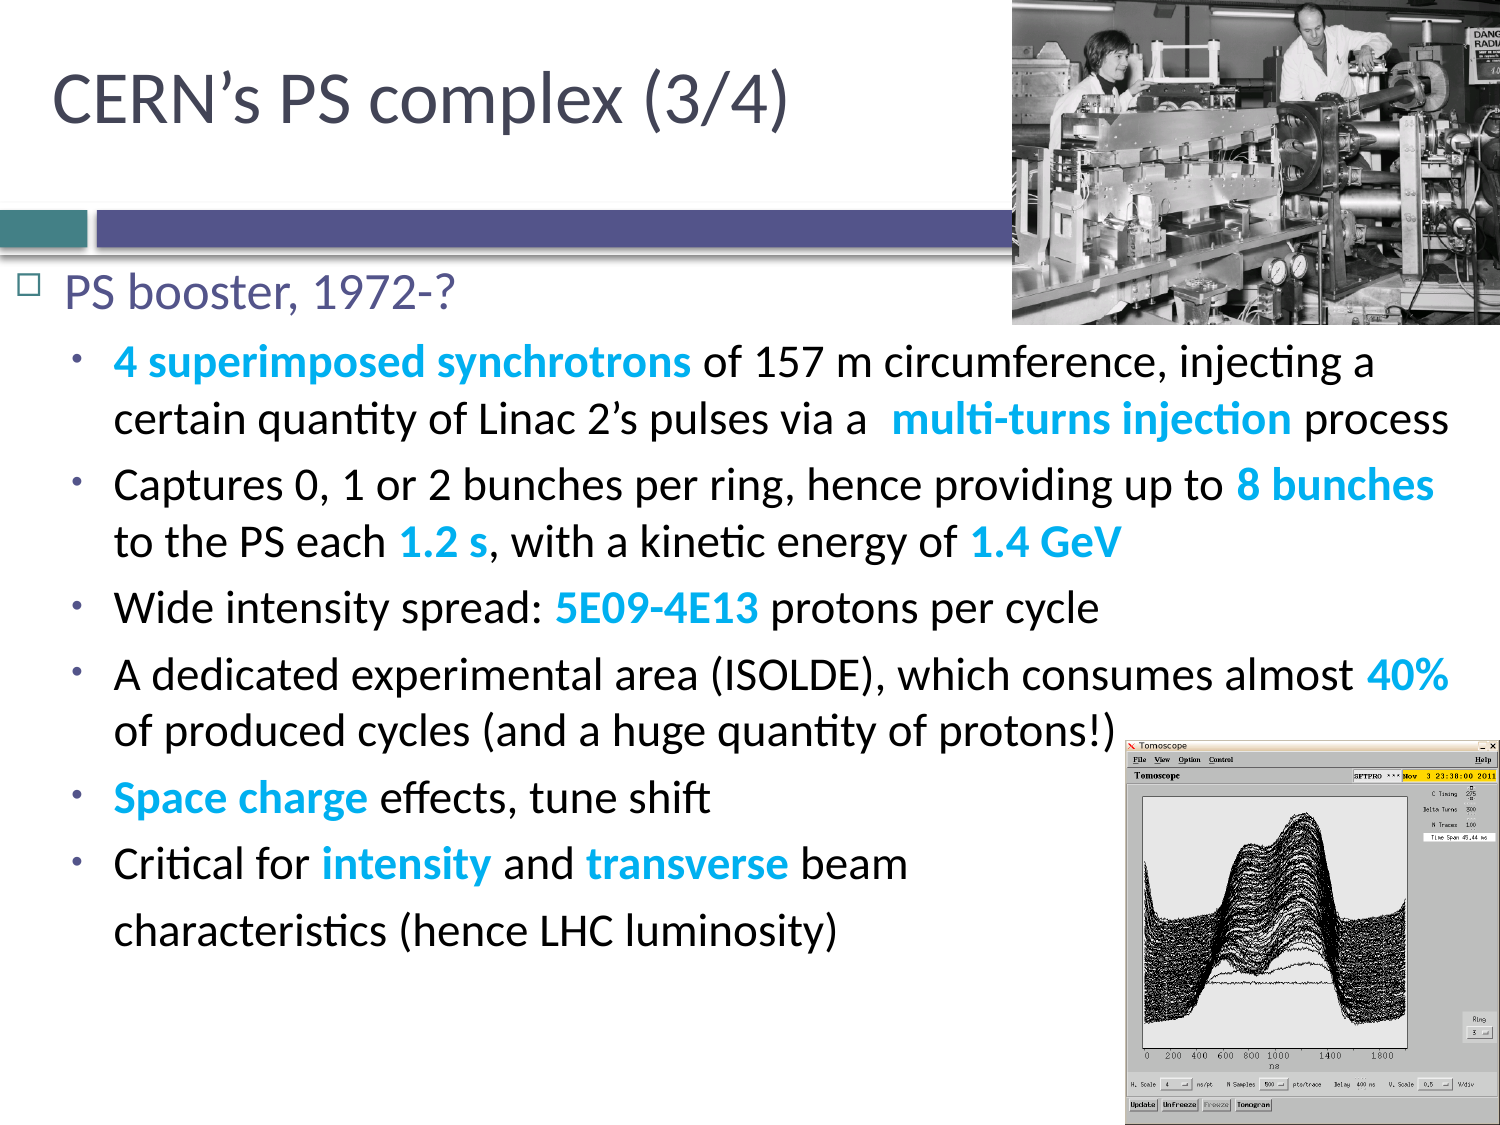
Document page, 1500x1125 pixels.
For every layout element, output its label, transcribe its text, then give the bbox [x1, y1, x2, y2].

list PS booster, 1972-? 4 superimposed synchrotrons of 157 m circumference, injecting a certain quantity of Linac 2’s pulses via a multi-turns injection process Captures 0, 1 or 2 bunches per ring, hence providing up to 8 bunches to the PS each 1.2 s, with a kinetic energy of 1.4 GeV Wide intensity spread: 5E09-4E13 protons per cycle A dedicated experimental area (ISOLDE), which consumes almost 40% of produced cycles (and a huge quantity of protons!) Space charge effects, tune shift Critical for intensity and transverse beam characteristics (hence LHC luminosity) [0, 249, 1500, 975]
title CERN’s PS complex (3/4) [37, 45, 1006, 233]
picture [1124, 739, 1500, 1125]
picture [1012, 0, 1500, 326]
